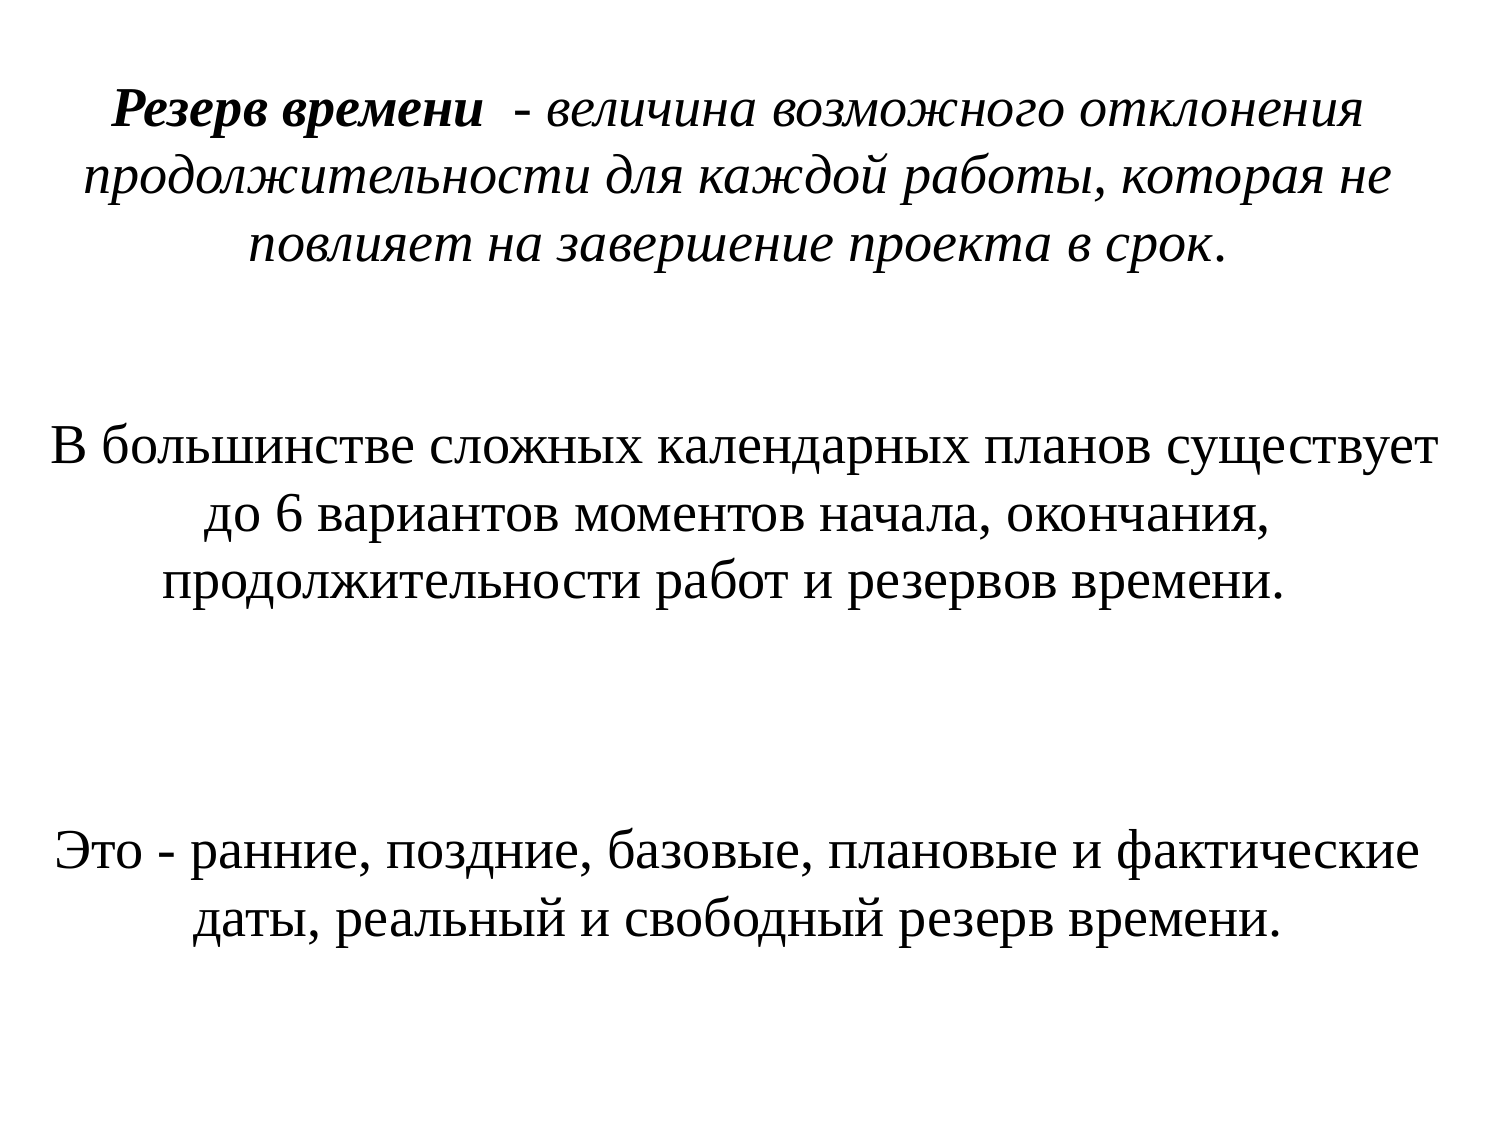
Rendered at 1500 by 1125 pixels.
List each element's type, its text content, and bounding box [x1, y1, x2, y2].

title Резерв времени - величина возможного отклонения продолжительности для каждой работы, которая не повлияет на завершение проекта в срок. В большинстве сложных календарных планов существует до 6 вариантов моментов начала, окончания, продолжительности работ и резервов времени. Это - ранние, поздние, базовые, плановые и фактические даты, реальный и свободный резерв времени. [17, 45, 1459, 1083]
